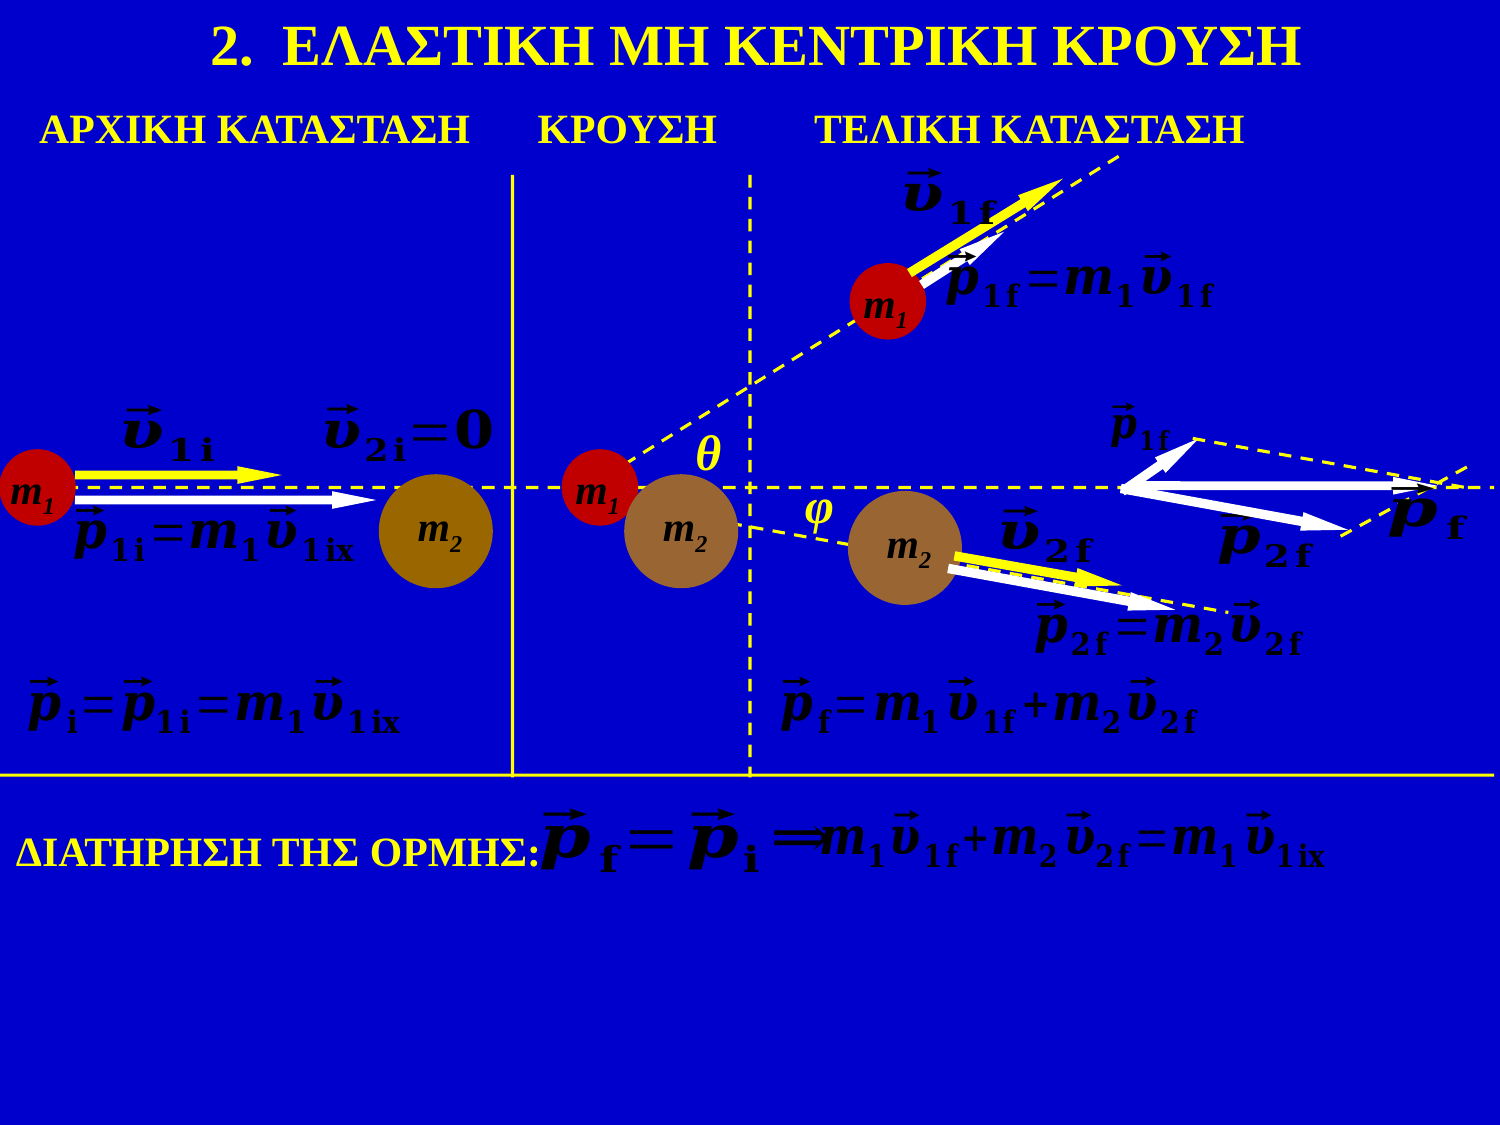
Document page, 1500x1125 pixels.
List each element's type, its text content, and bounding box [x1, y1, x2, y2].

text_box ΔΙΑΤΗΡΗΣΗ ΤΗΣ ΟΡΜΗΣ: [15, 825, 542, 876]
text_box ΑΡΧΙΚΗ ΚΑΤΑΣΤΑΣΗ [39, 101, 471, 150]
text_box ΤΕΛΙΚΗ ΚΑΤΑΣΤΑΣΗ [814, 101, 1246, 150]
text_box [921, 231, 1217, 436]
text_box ΚΡΟΥΣΗ [537, 101, 718, 150]
text_box 2. ΕΛΑΣΤΙΚΗ ΜΗ ΚΕΝΤΡΙΚΗ ΚΡΟΥΣΗ [149, 0, 1363, 86]
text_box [0, 151, 1495, 778]
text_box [779, 438, 1471, 741]
